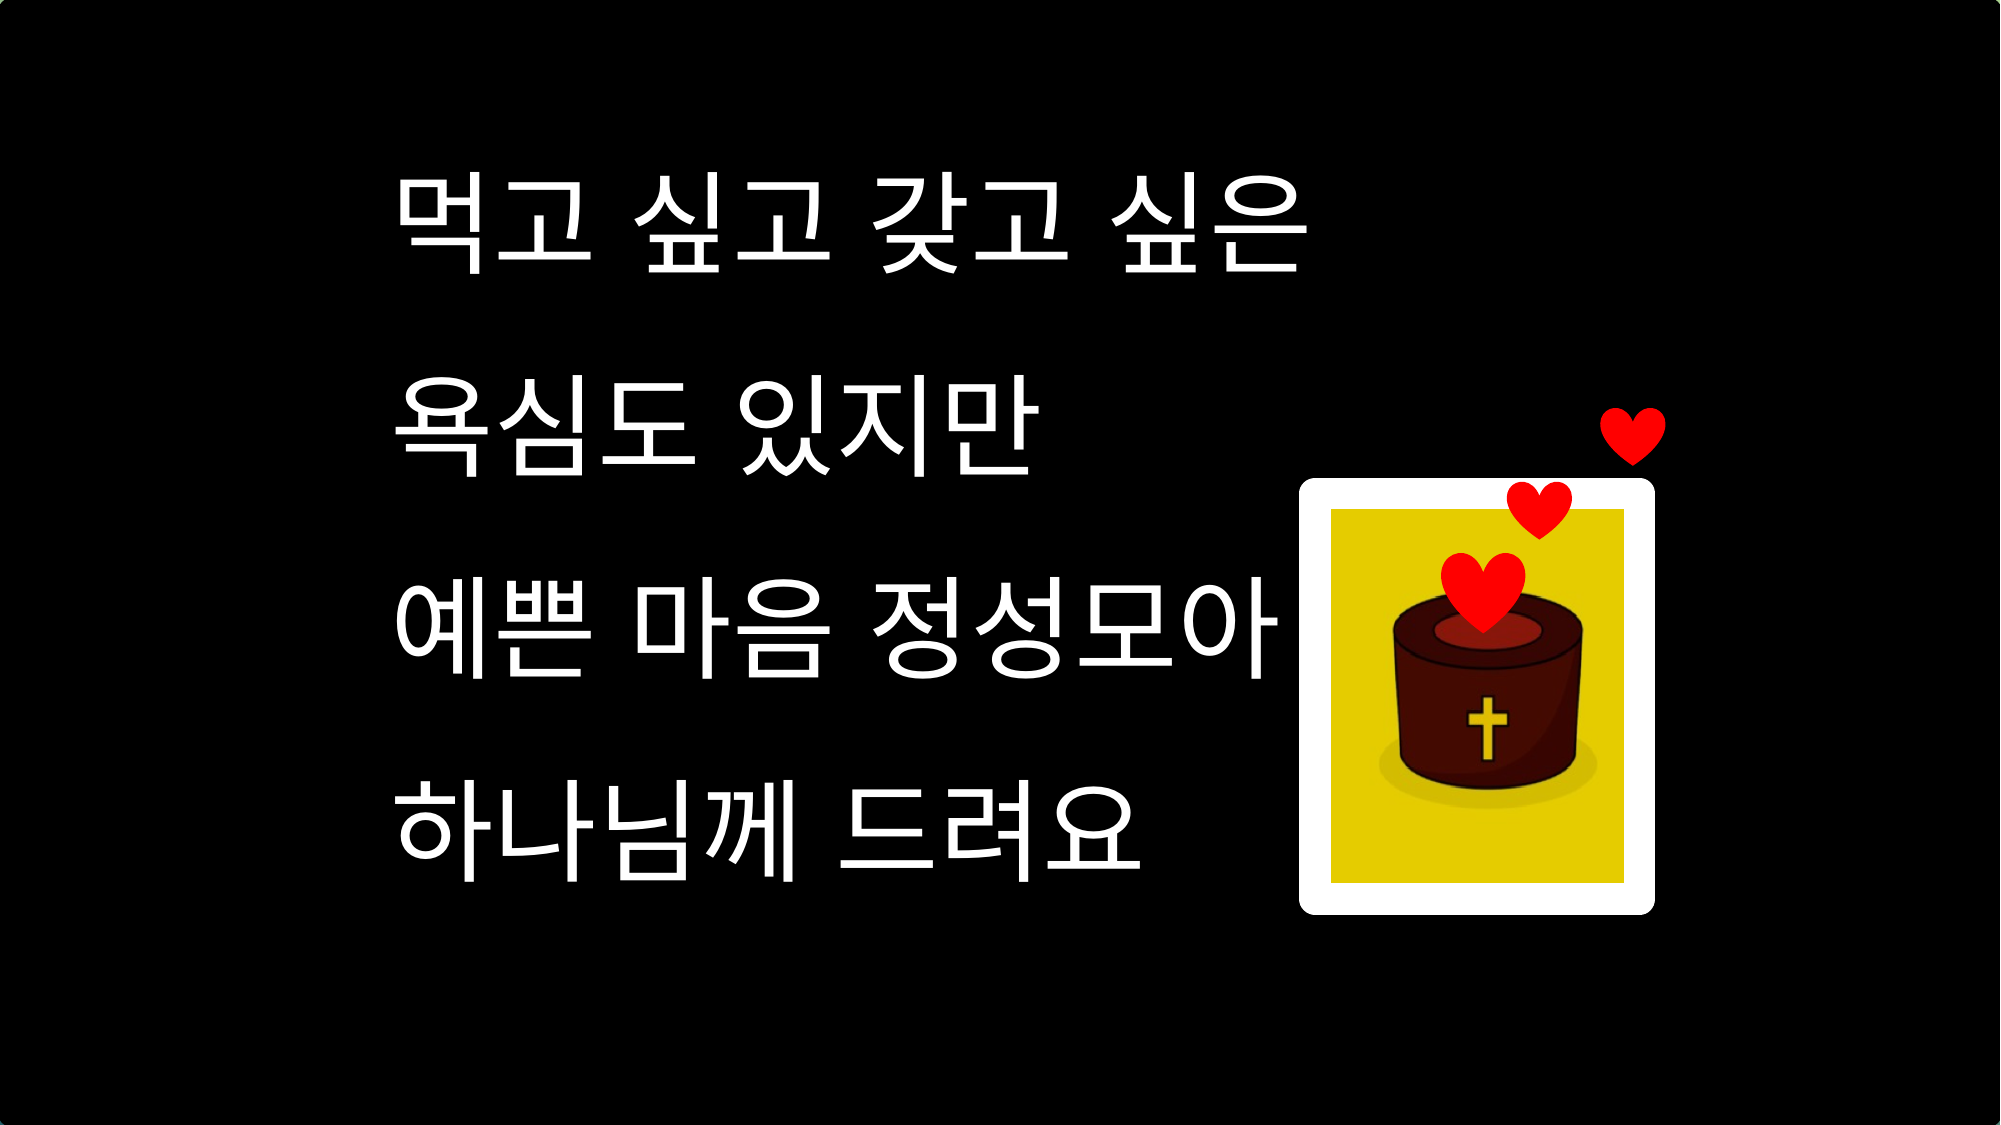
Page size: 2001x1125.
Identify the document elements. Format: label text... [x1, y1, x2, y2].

text_box [0, 0, 2000, 1125]
text_box [1505, 480, 1574, 508]
text_box 먹고 싶고 갖고 싶은 욕심도 있지만 예쁜 마음 정성모아 하나님께 드려요 [375, 78, 1331, 904]
text_box [1598, 406, 1667, 467]
picture [1330, 508, 1625, 884]
